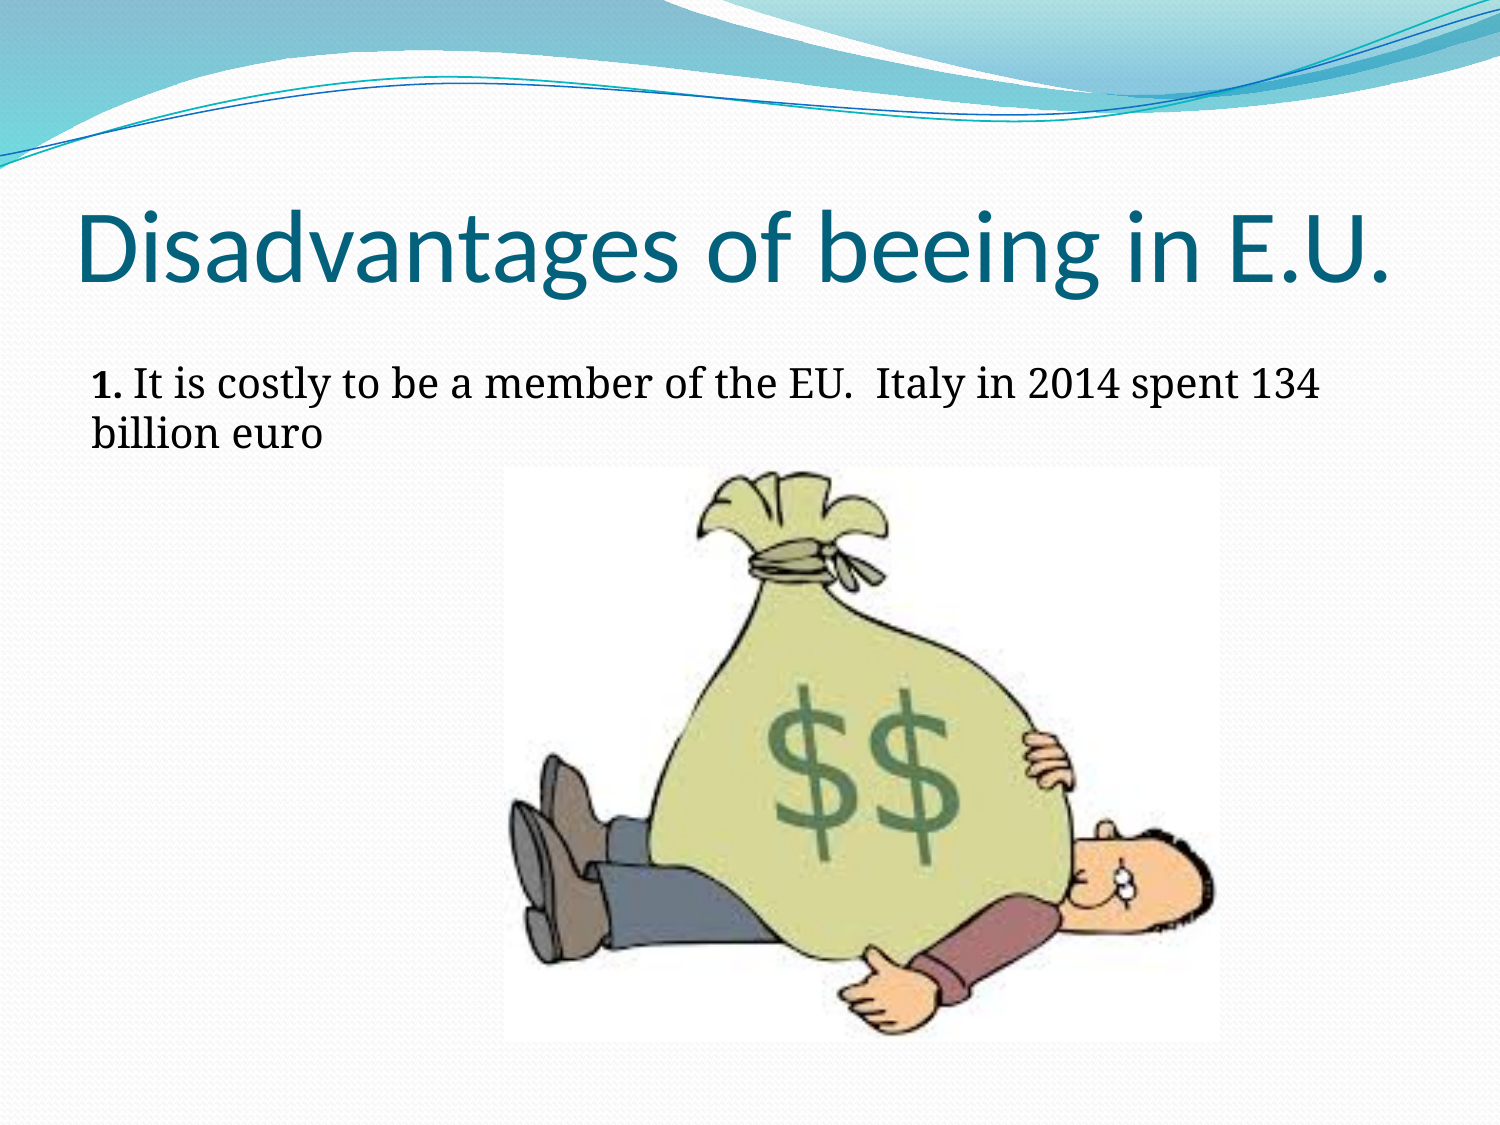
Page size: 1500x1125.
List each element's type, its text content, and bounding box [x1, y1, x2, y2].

title Disadvantages of beeing in E.U. [75, 115, 1438, 303]
text_box 1. It is costly to be a member of the EU. Italy in 2014 spent 134 billion euro [76, 349, 1400, 510]
picture [503, 467, 1221, 1042]
